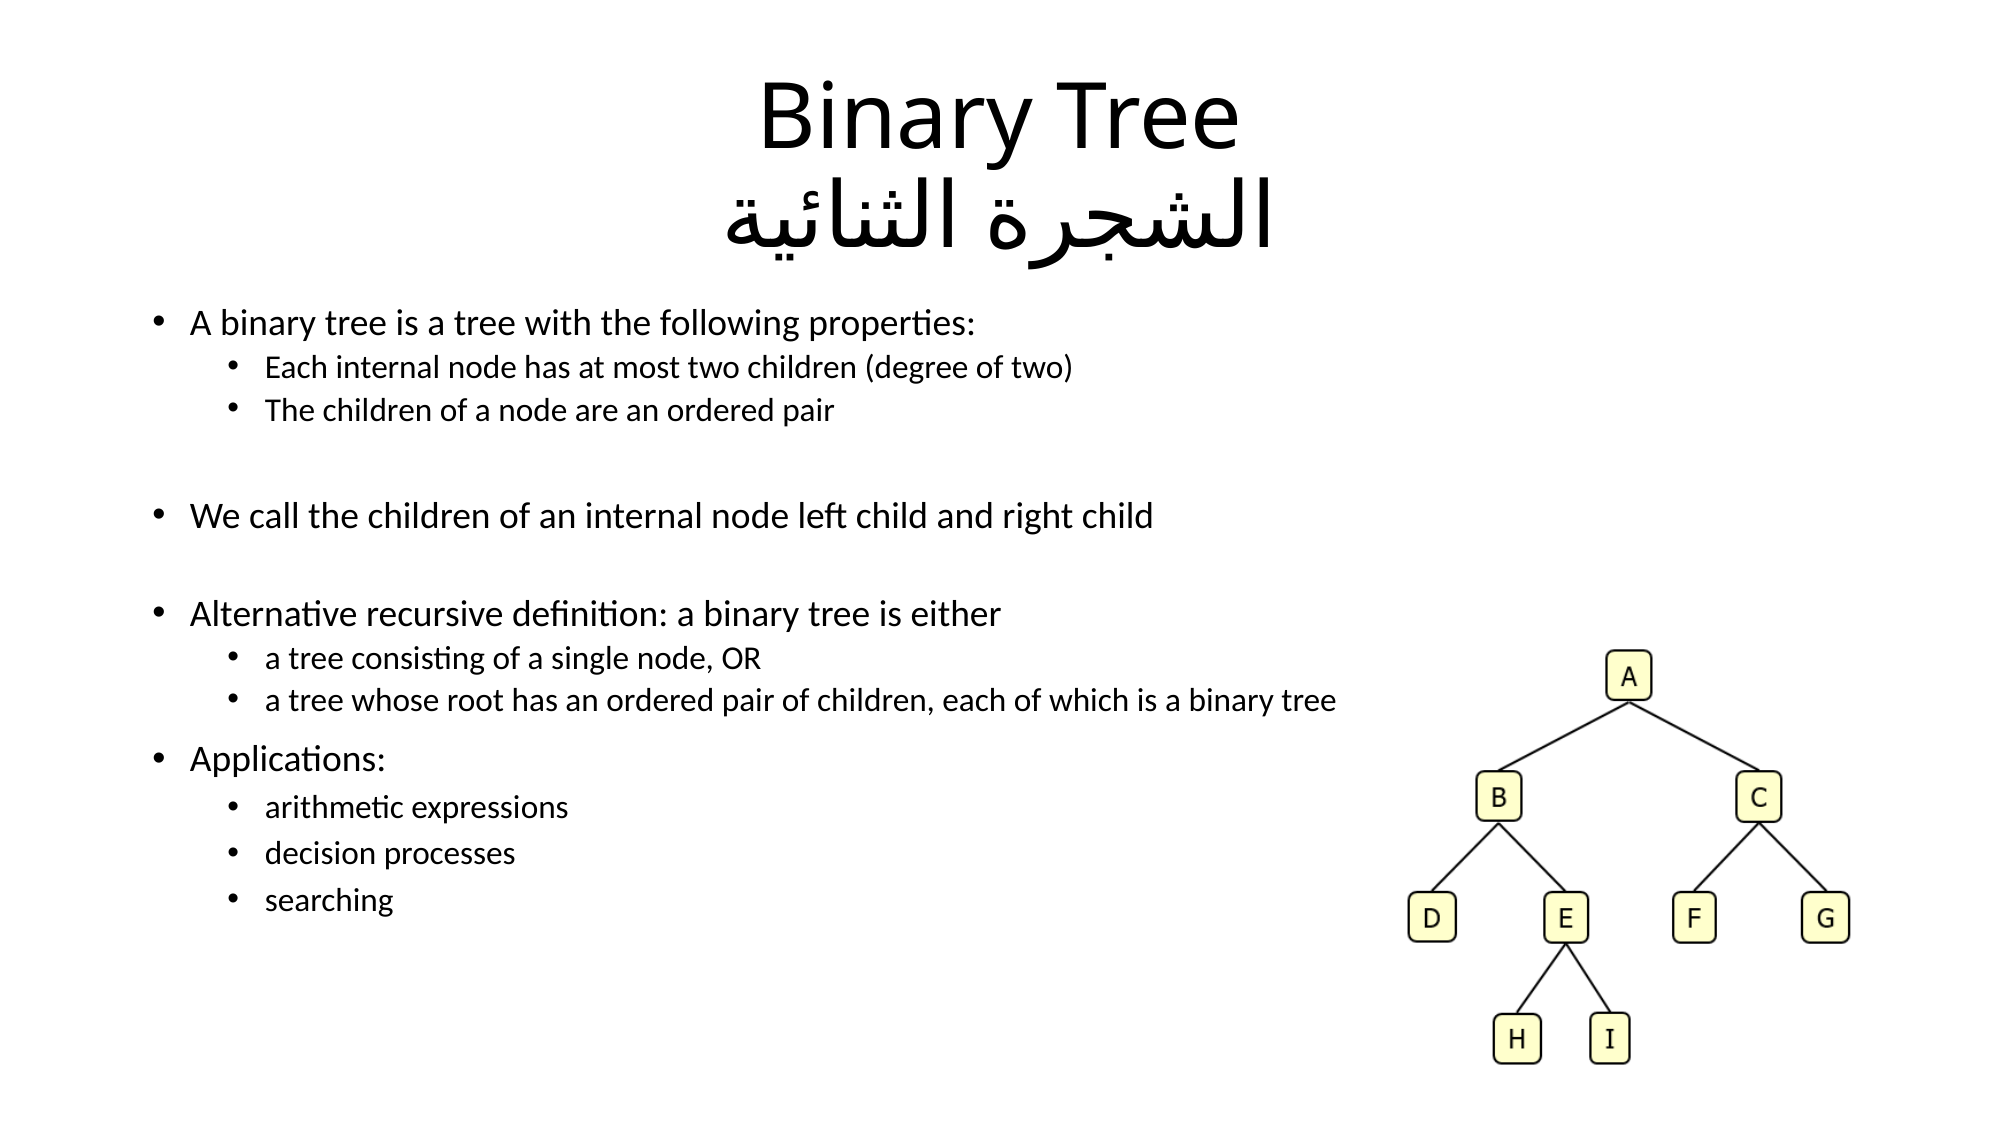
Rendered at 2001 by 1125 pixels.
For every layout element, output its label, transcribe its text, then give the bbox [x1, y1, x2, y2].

picture [1395, 616, 1863, 1075]
title Binary Tree الشجرة الثنائية [137, 59, 1863, 278]
list A binary tree is a tree with the following properties: Each internal node has at most two children (degree of two) The children of a node are an ordered pair We call the children of an internal node left child and right child Alternative recursive definition: a binary tree is either a tree consisting of a single node, OR a tree whose root has an ordered pair of children, each of which is a binary tree Applications: arithmetic expressions decision processes searching [137, 299, 1863, 1014]
